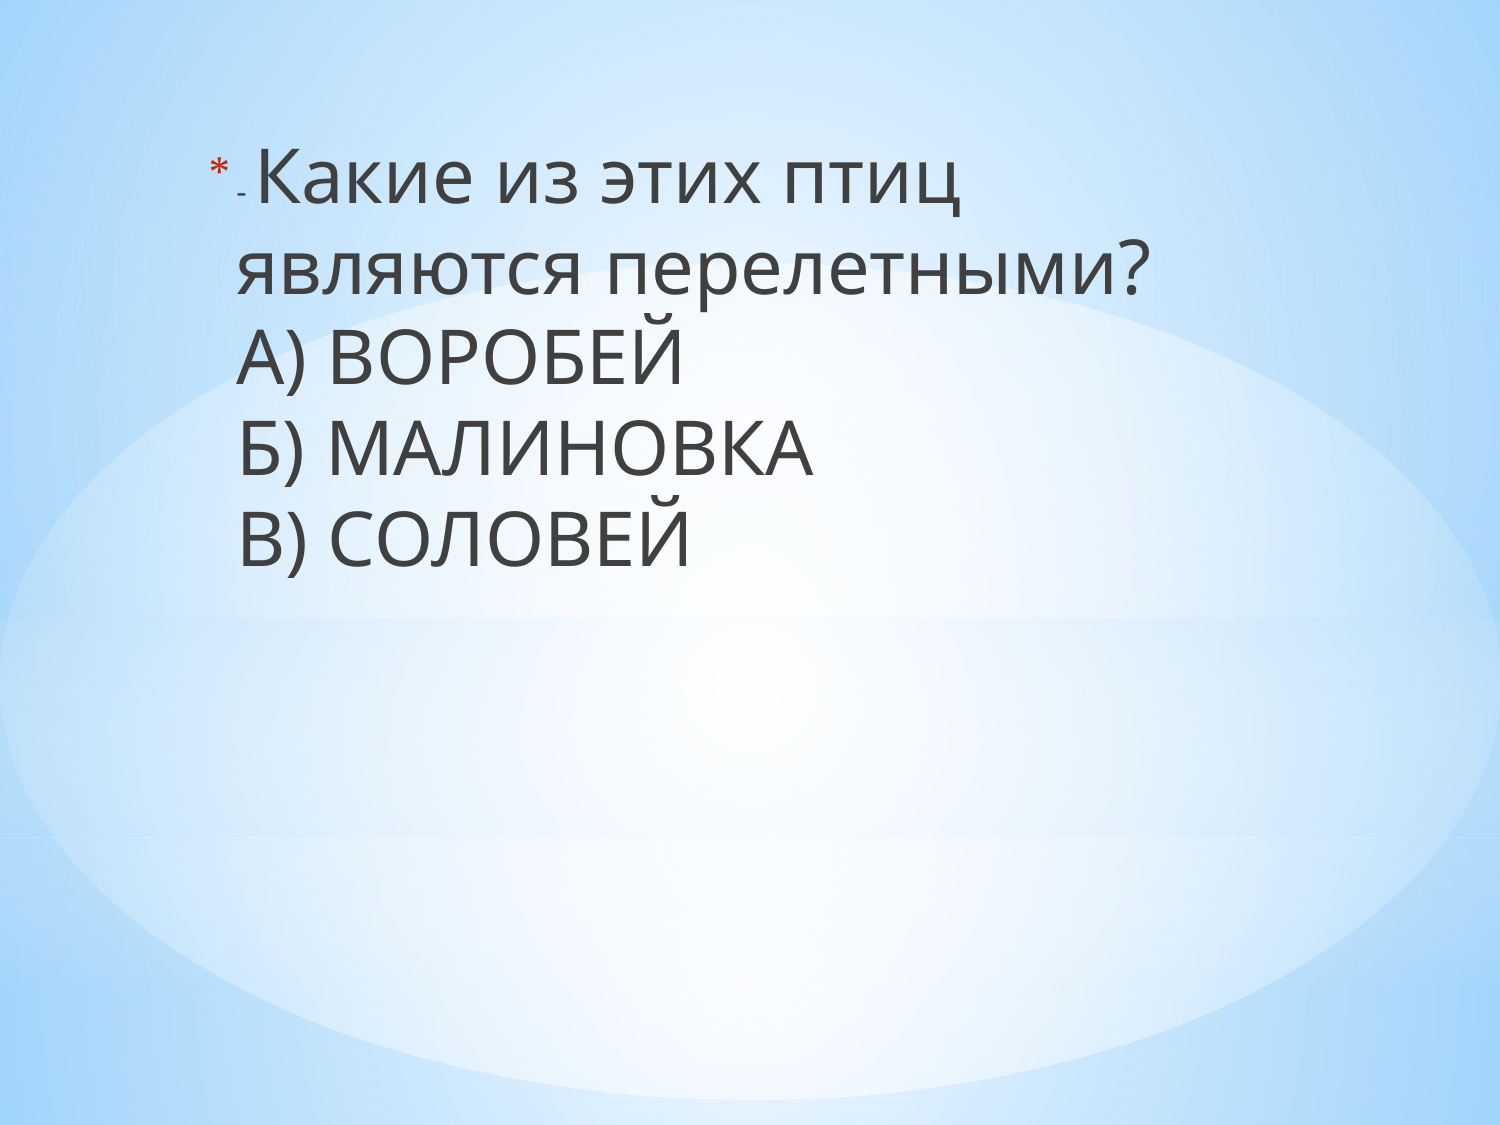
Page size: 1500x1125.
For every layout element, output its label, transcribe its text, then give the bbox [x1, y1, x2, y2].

list - Какие из этих птиц являются перелетными? А) ВОРОБЕЙ Б) МАЛИНОВКА В) СОЛОВЕЙ [187, 120, 1238, 690]
